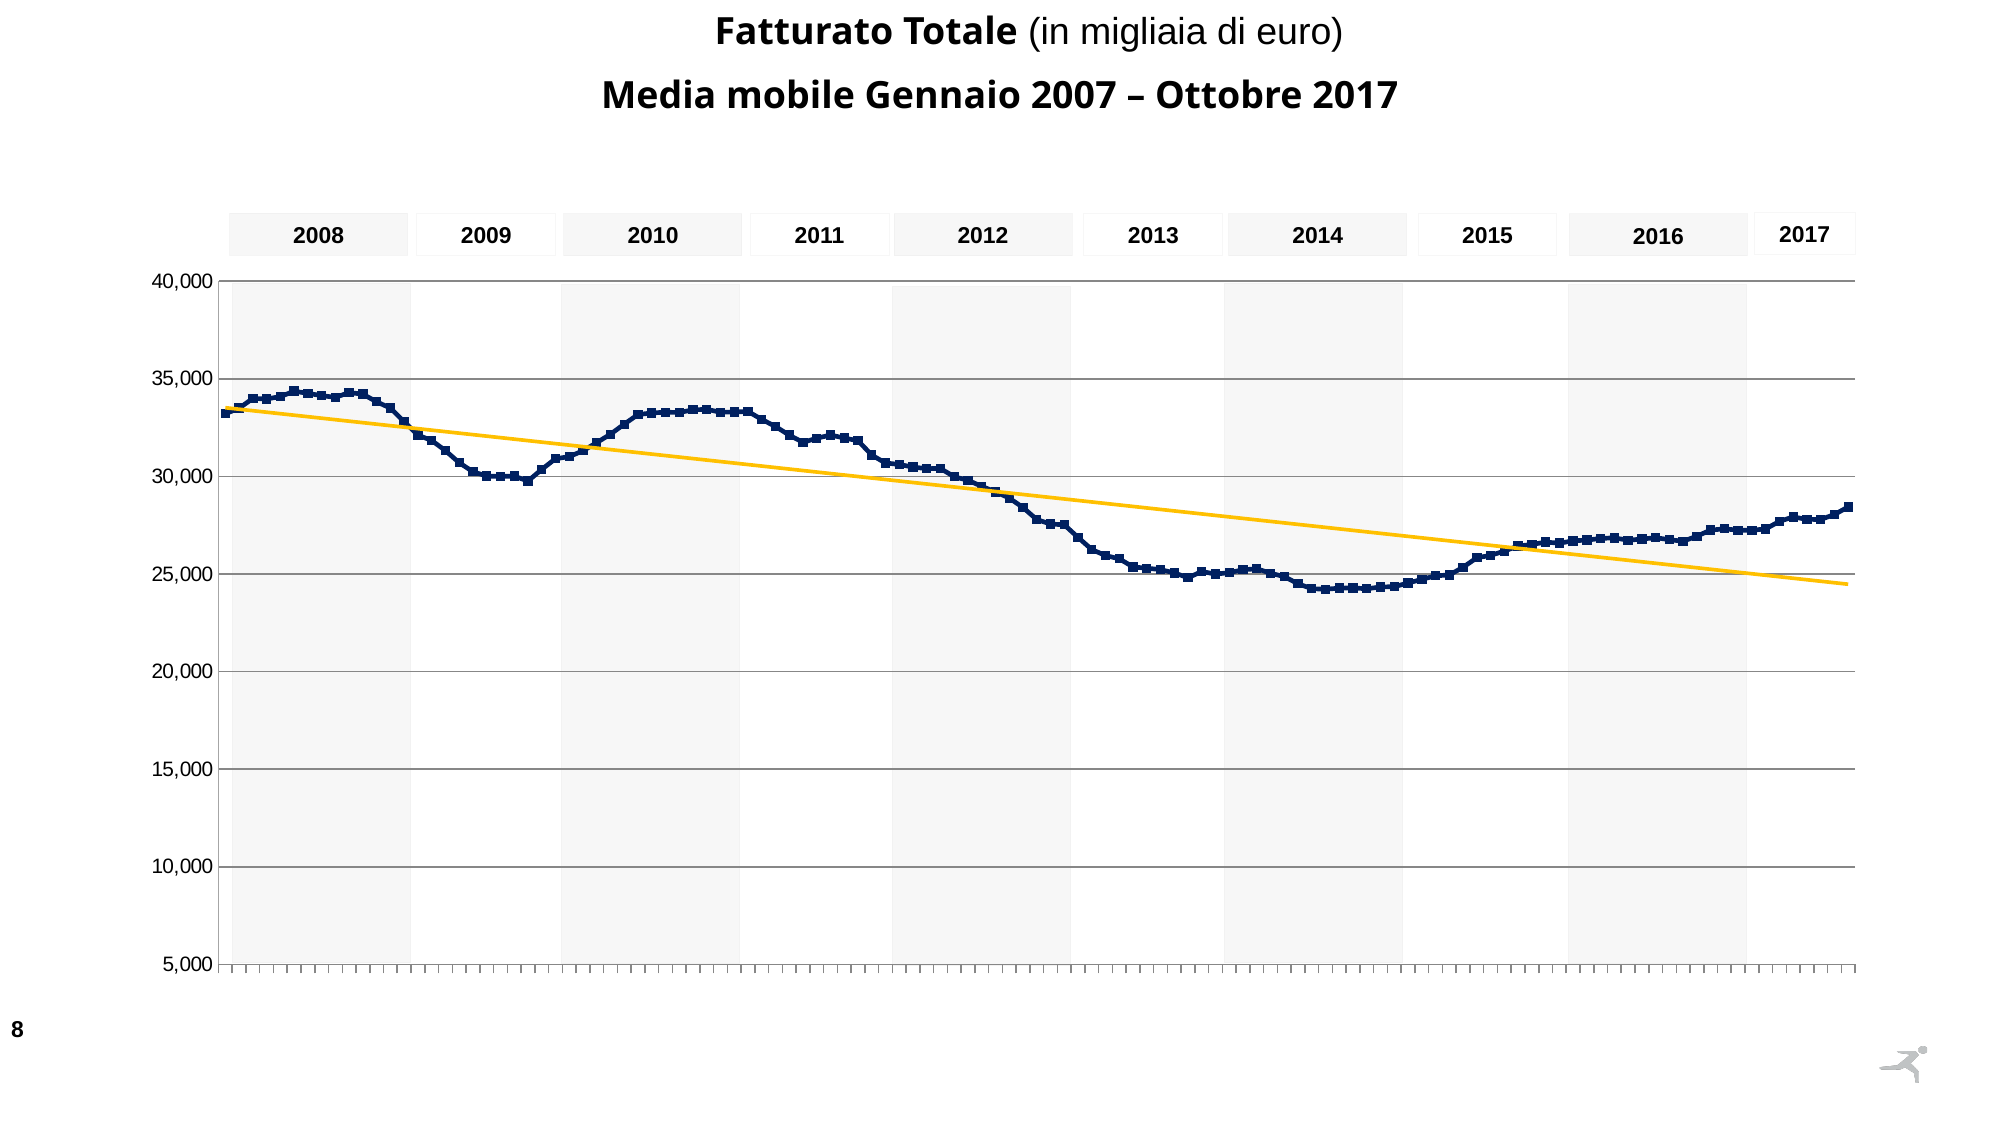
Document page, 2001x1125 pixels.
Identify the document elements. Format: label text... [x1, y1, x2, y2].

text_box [113, 212, 1887, 1022]
text_box Fatturato Totale (in migliaia di euro) Media mobile Gennaio 2007 – Ottobre 2017 [249, 0, 1750, 124]
